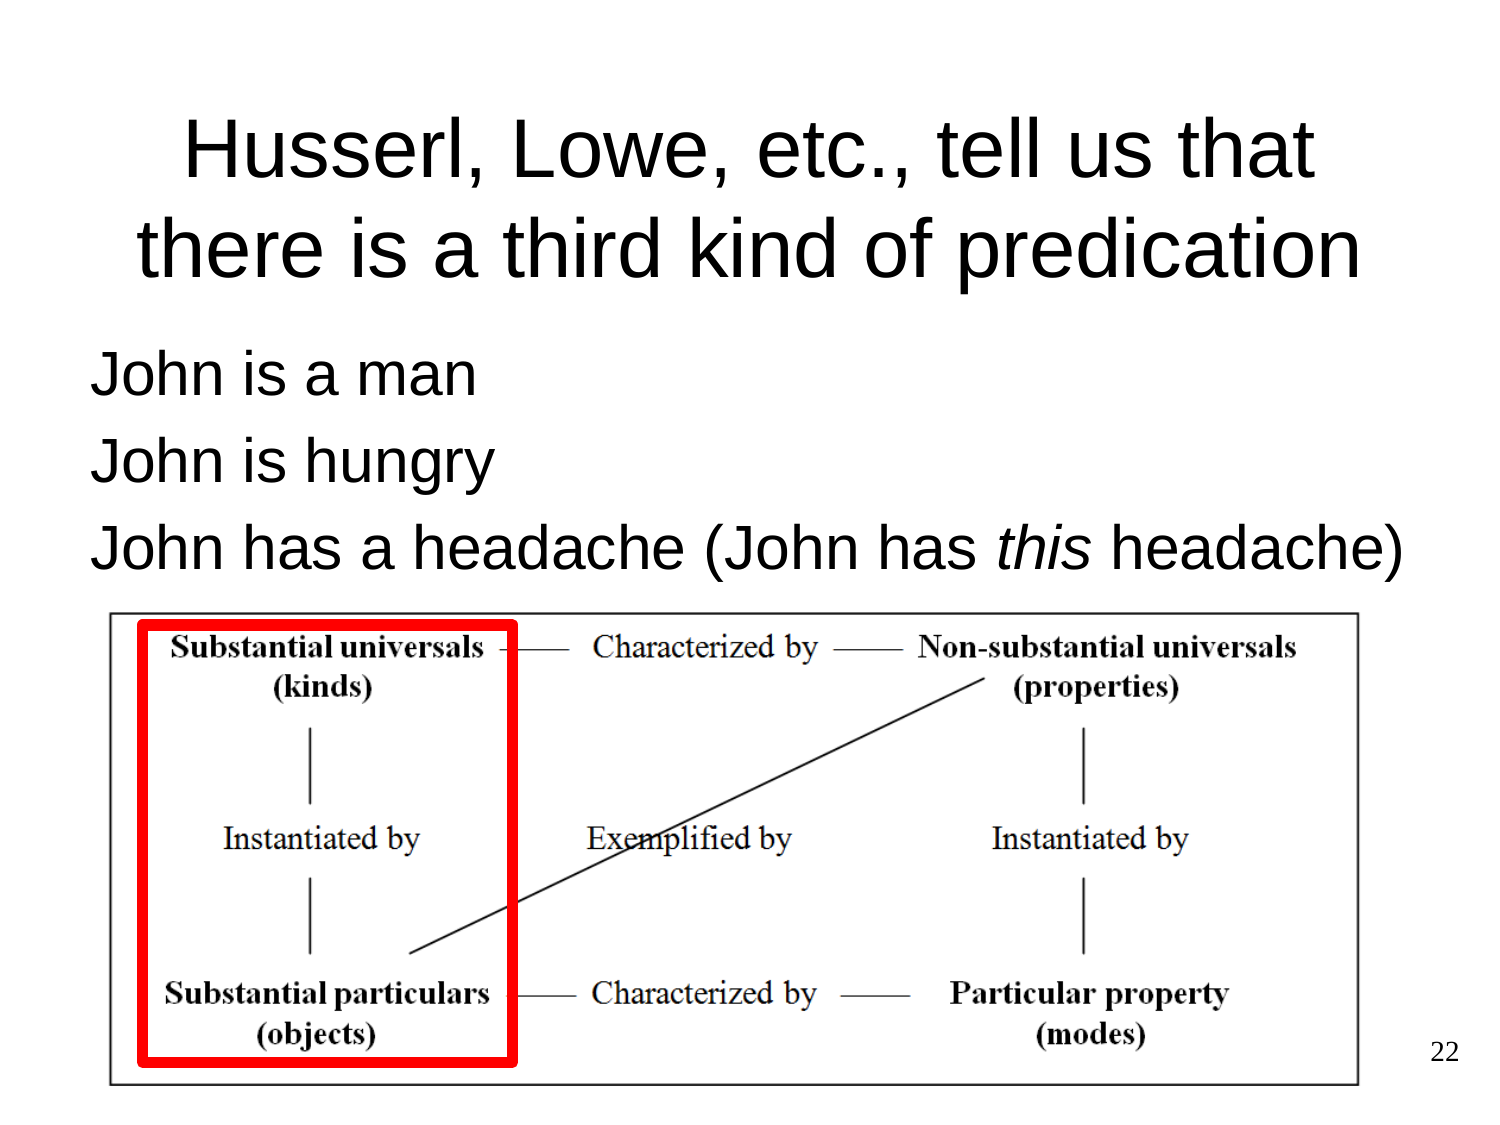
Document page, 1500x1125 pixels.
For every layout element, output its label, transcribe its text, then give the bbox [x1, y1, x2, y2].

picture [74, 587, 1409, 1113]
title Husserl, Lowe, etc., tell us that there is a third kind of predication [112, 99, 1388, 288]
slide_number 22 [1413, 1024, 1476, 1101]
list John is a man John is hungry John has a headache (John has this headache) [75, 324, 1450, 1000]
